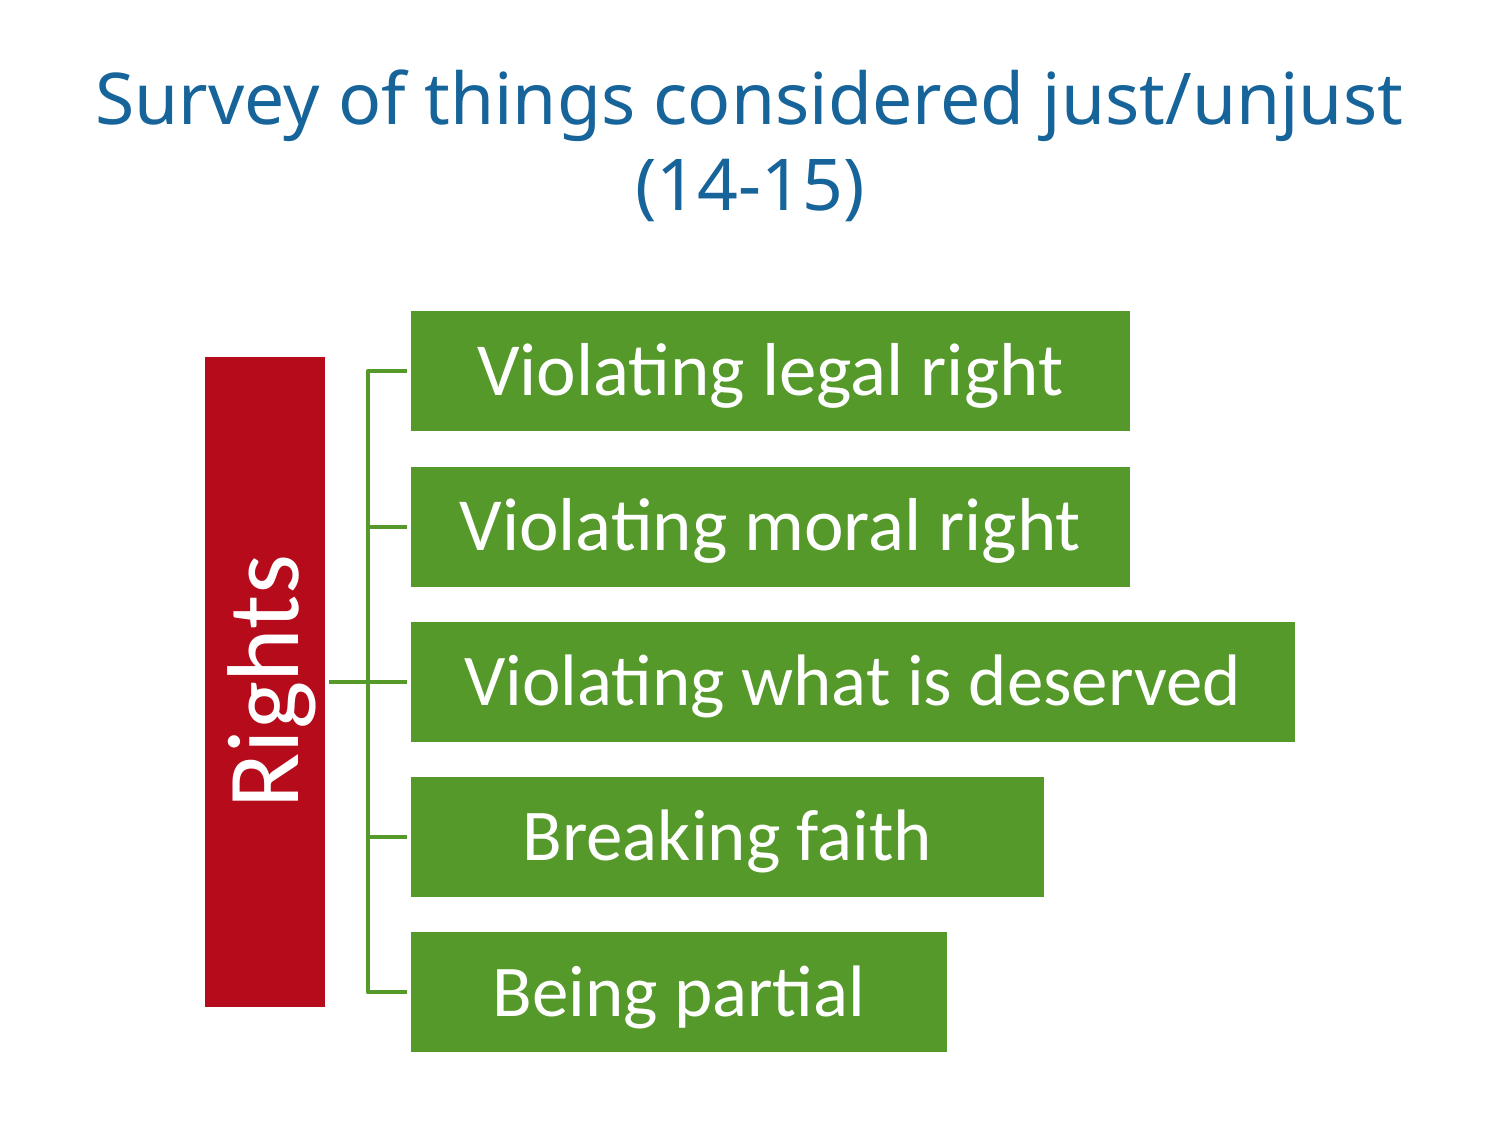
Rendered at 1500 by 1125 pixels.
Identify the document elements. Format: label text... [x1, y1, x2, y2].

title Survey of things considered just/unjust (14-15) [75, 45, 1425, 233]
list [99, 308, 1401, 1055]
